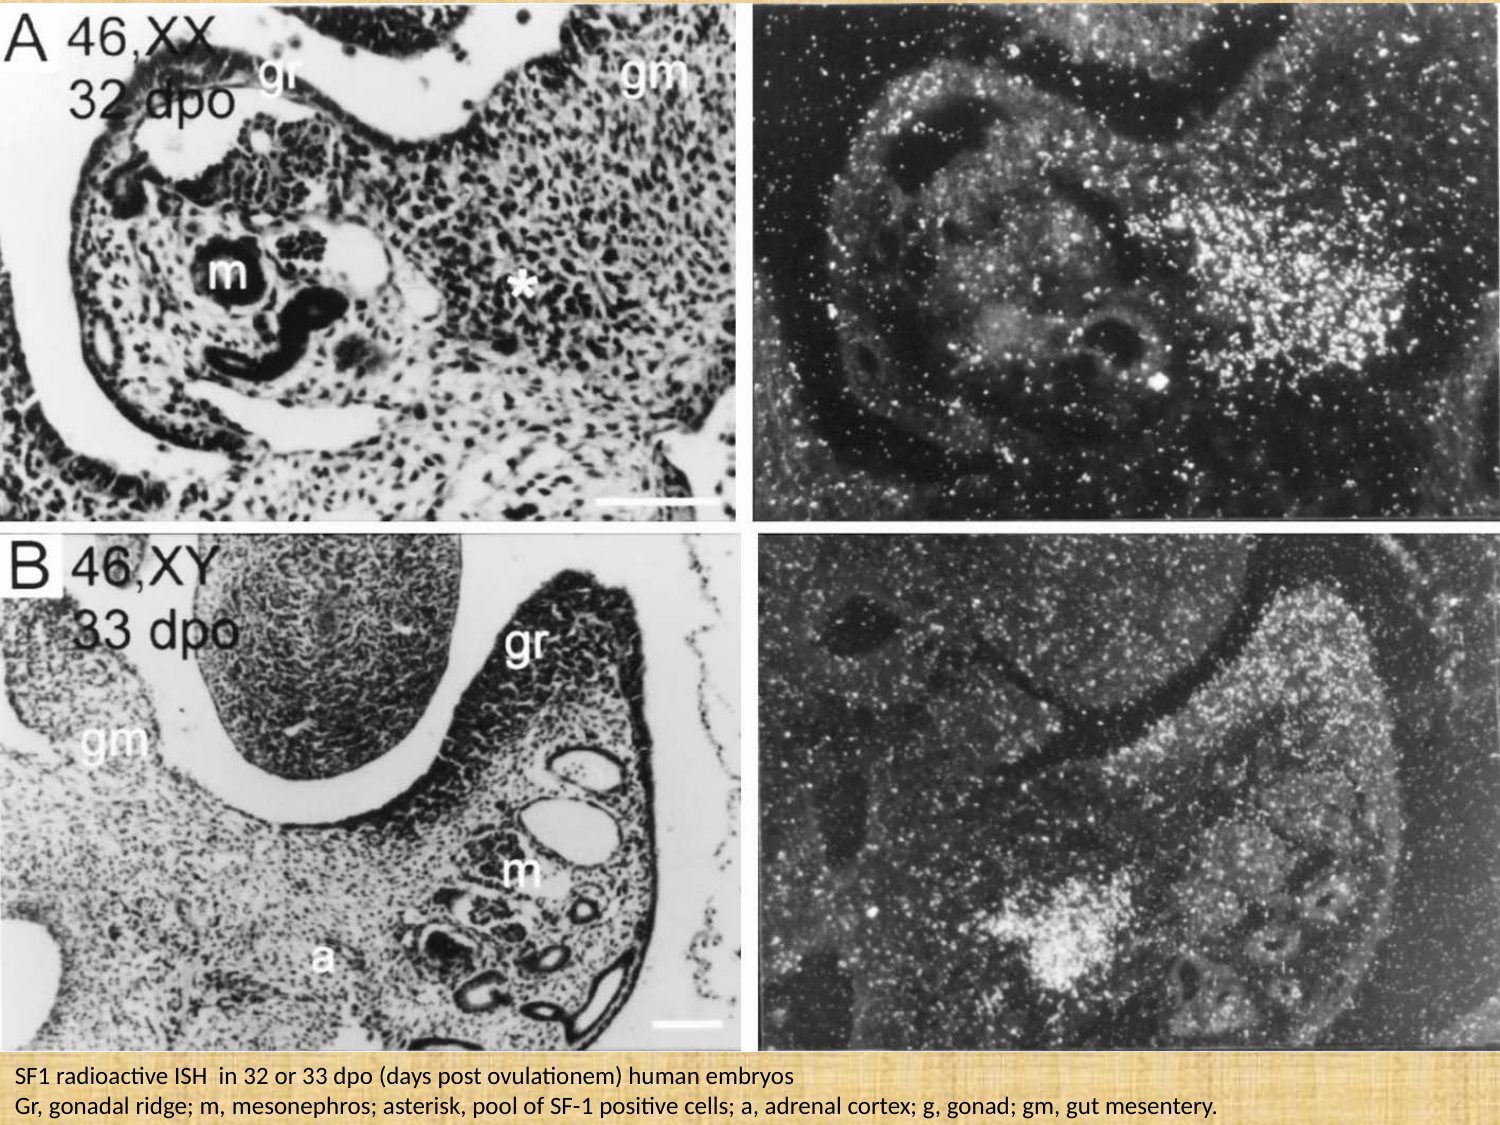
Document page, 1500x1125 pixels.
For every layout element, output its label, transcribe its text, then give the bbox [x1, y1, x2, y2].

picture [0, 0, 1500, 1052]
text_box SF1 radioactive ISH in 32 or 33 dpo (days post ovulationem) human embryos Gr, gonadal ridge; m, mesonephros; asterisk, pool of SF-1 positive cells; a, adrenal cortex; g, gonad; gm, gut mesentery. [0, 1052, 1500, 1125]
